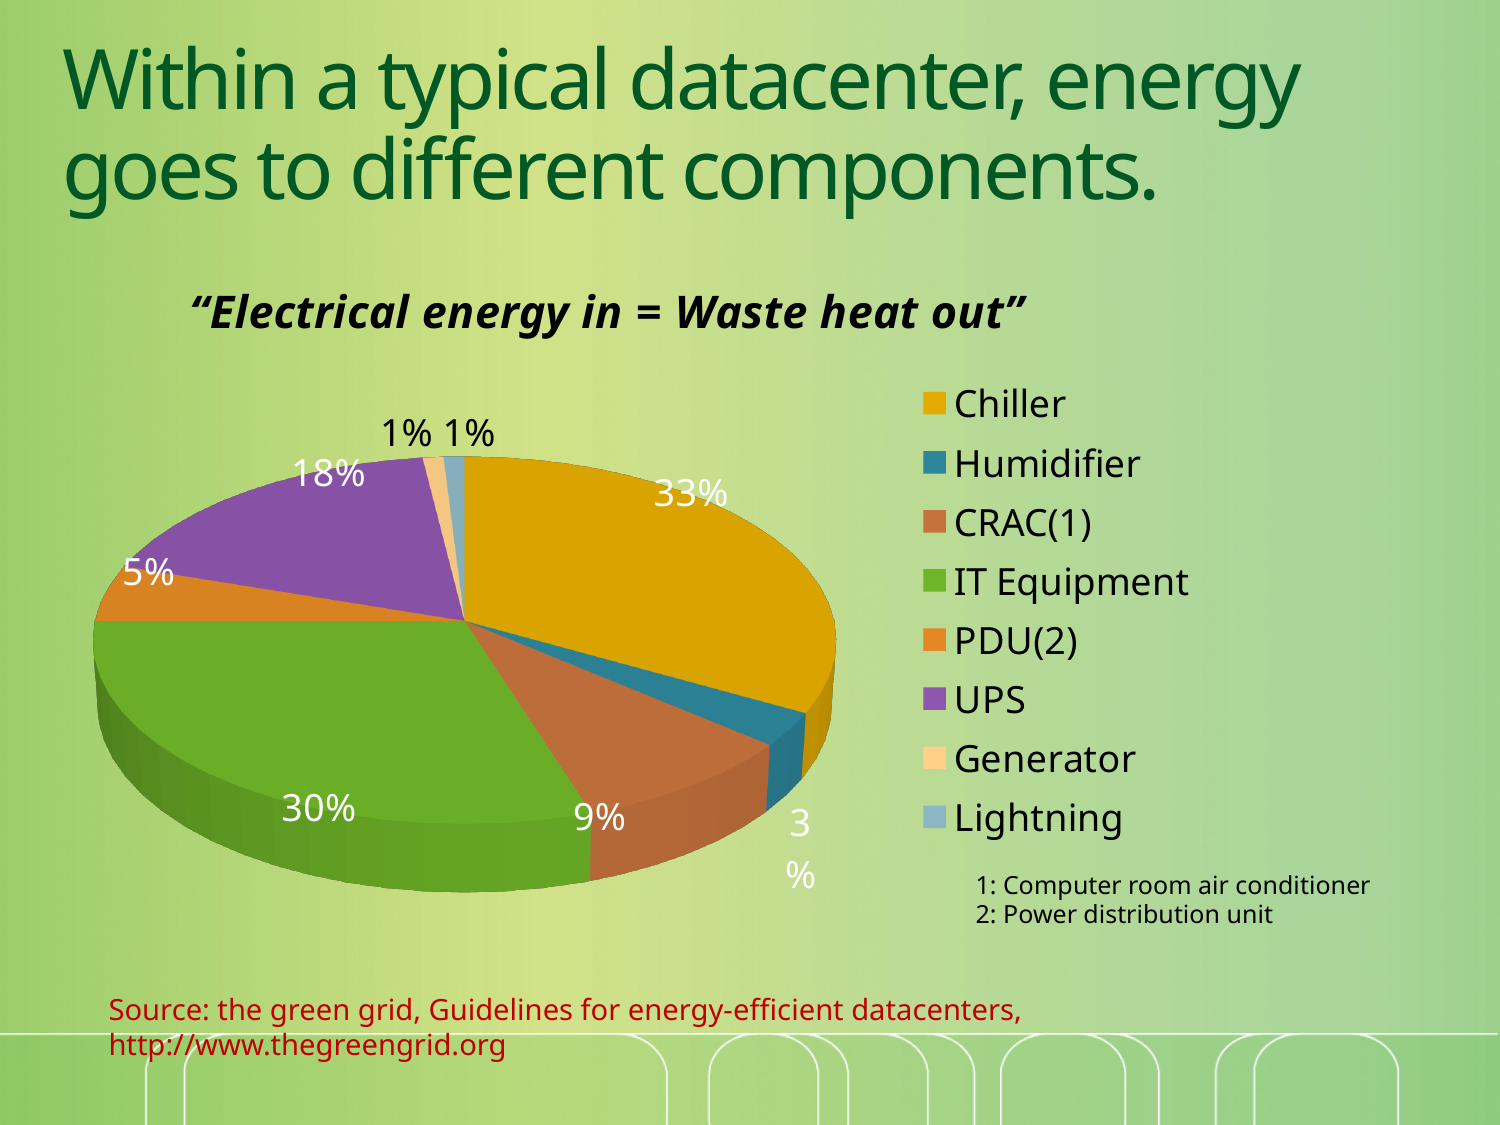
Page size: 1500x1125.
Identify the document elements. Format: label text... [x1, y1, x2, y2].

text_box Source: the green grid, Guidelines for energy-efficient datacenters, http://www.thegreengrid.org [93, 984, 1397, 1069]
picture [0, 0, 1500, 1125]
chart [0, 243, 1216, 977]
title Within a typical datacenter, energy goes to different components. [62, 37, 1438, 220]
text_box 1: Computer room air conditioner 2: Power distribution unit [1220, 861, 1465, 937]
